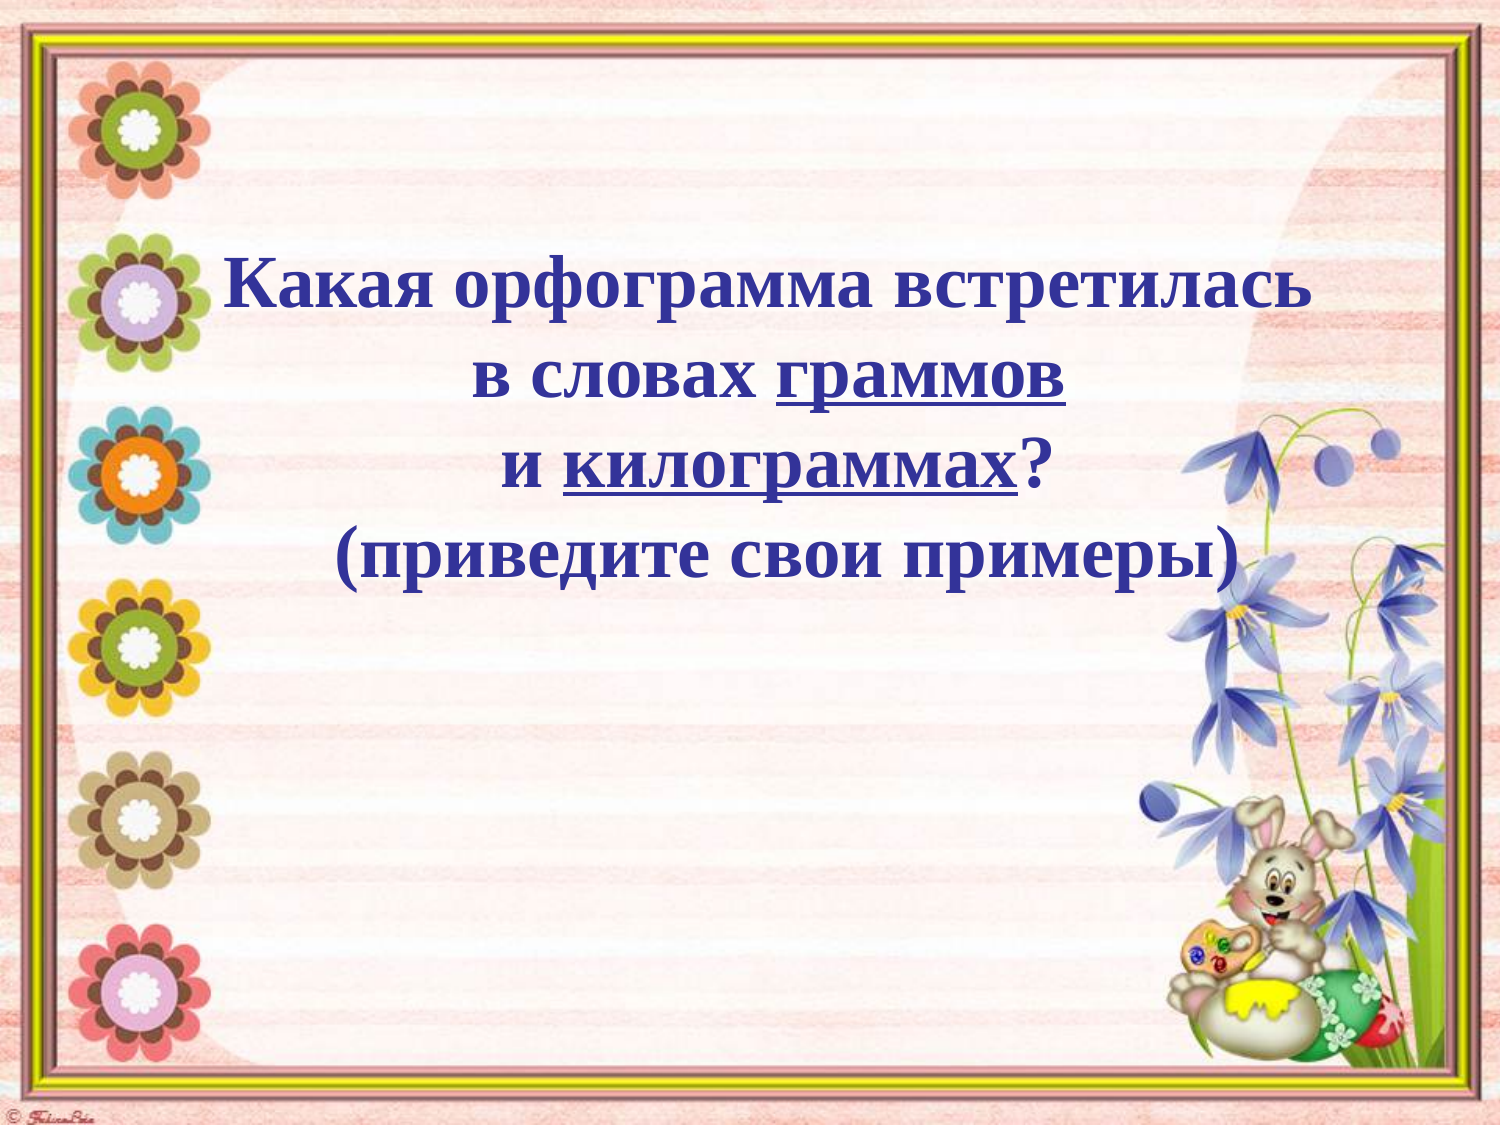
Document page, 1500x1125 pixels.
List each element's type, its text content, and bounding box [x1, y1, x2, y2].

title Какая орфограмма встретилась в словах граммов и килограммах? (приведите свои примеры) [75, 45, 1425, 774]
picture [0, 0, 1500, 1125]
